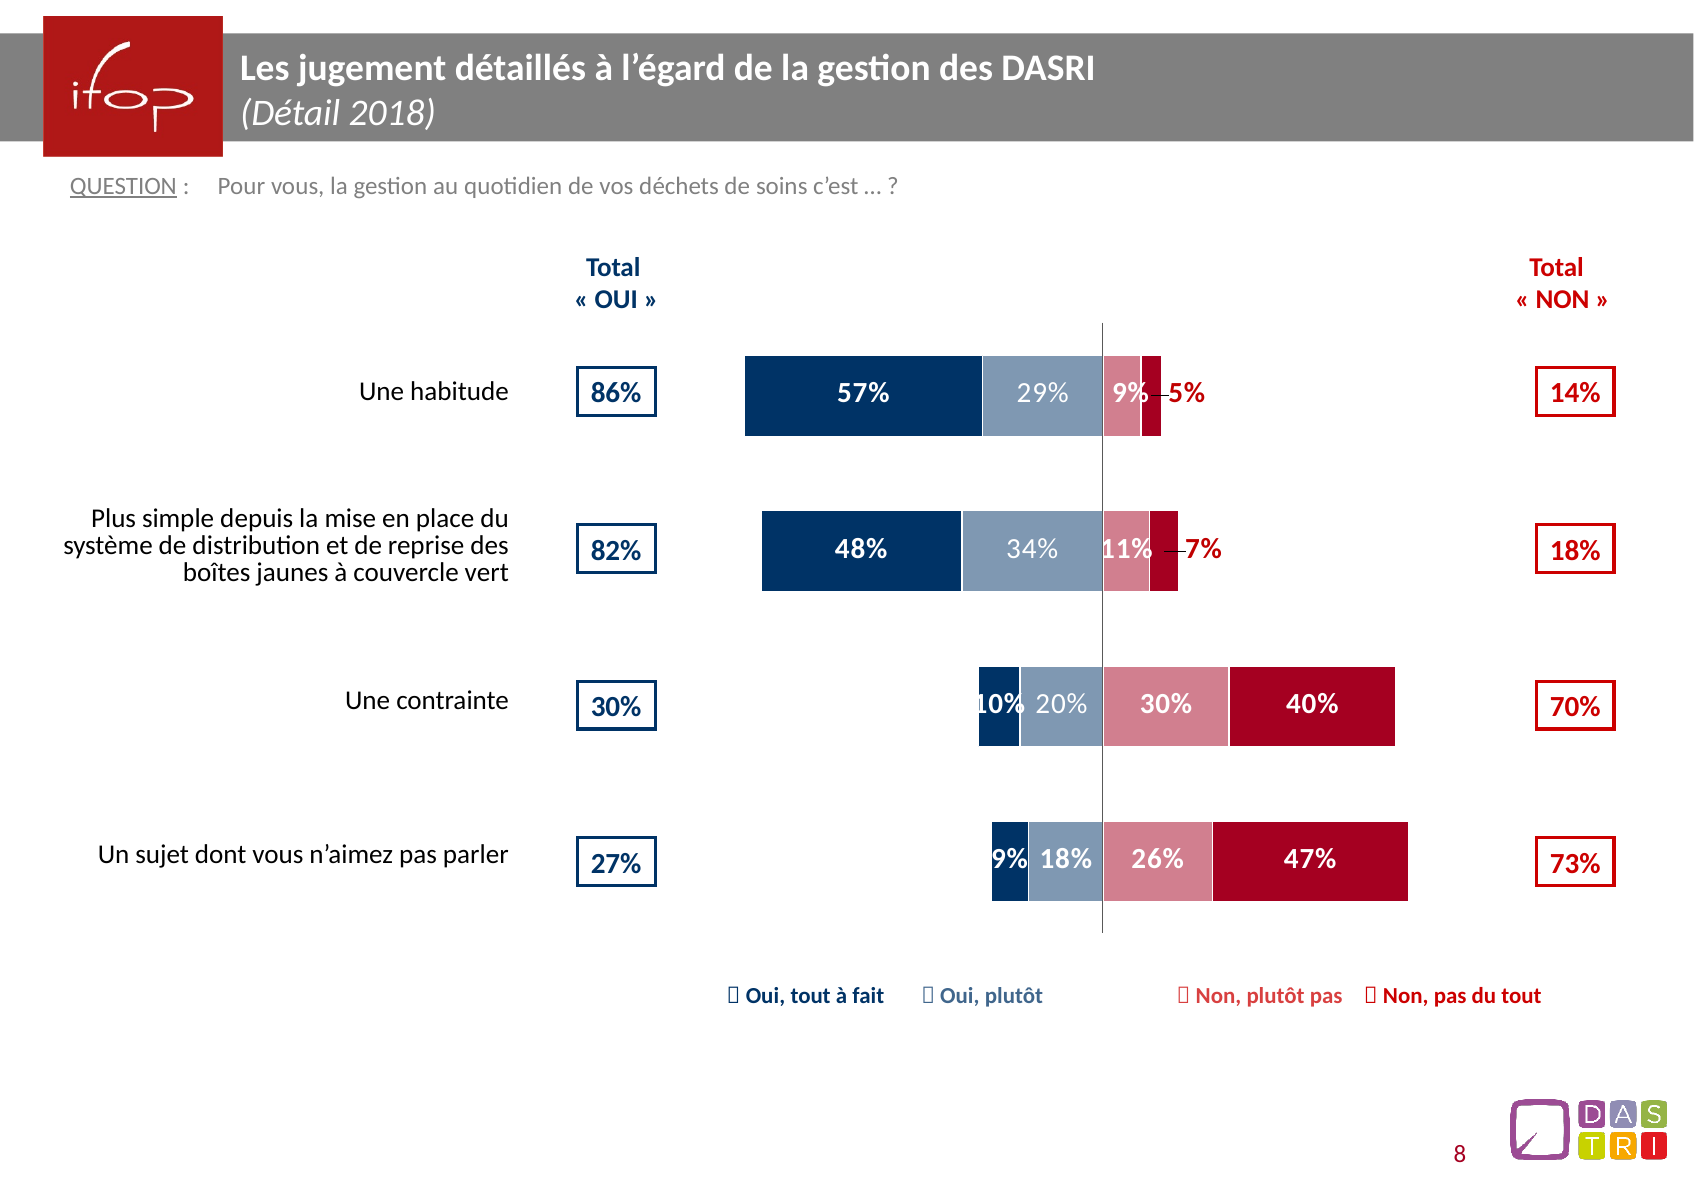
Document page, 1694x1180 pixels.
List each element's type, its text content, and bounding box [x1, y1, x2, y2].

text_box 82% [577, 524, 613, 573]
text_box  Oui, tout à fait  Oui, plutôt  Non, plutôt pas  Non, pas du tout [670, 973, 1599, 1016]
table_cell Une contrainte [56, 624, 510, 779]
text_box 73% [1536, 837, 1614, 886]
picture [1510, 1099, 1667, 1160]
table_cell Un sujet dont vous n’aimez pas parler [56, 779, 510, 933]
text_box QUESTION : Pour vous, la gestion au quotidien de vos déchets de soins c’est … ? [56, 154, 1658, 215]
table_cell Plus simple depuis la mise en place du système de distribution et de reprise des boîtes jaunes à couvercle vert [56, 470, 510, 624]
chart [613, 259, 1522, 971]
text_box 70% [1536, 681, 1614, 730]
text_box 27% [577, 837, 613, 886]
picture [43, 16, 223, 157]
text_box Total « OUI » [493, 241, 739, 322]
text_box 14% [1536, 367, 1614, 416]
text_box Total « NON » [1437, 241, 1688, 322]
table_header Une habitude [56, 316, 510, 470]
text_box 86% [577, 367, 613, 416]
text_box 30% [577, 681, 613, 730]
list Les jugement détaillés à l’égard de la gestion des DASRI (Détail 2018) [225, 33, 1694, 142]
text_box 18% [1536, 524, 1614, 573]
